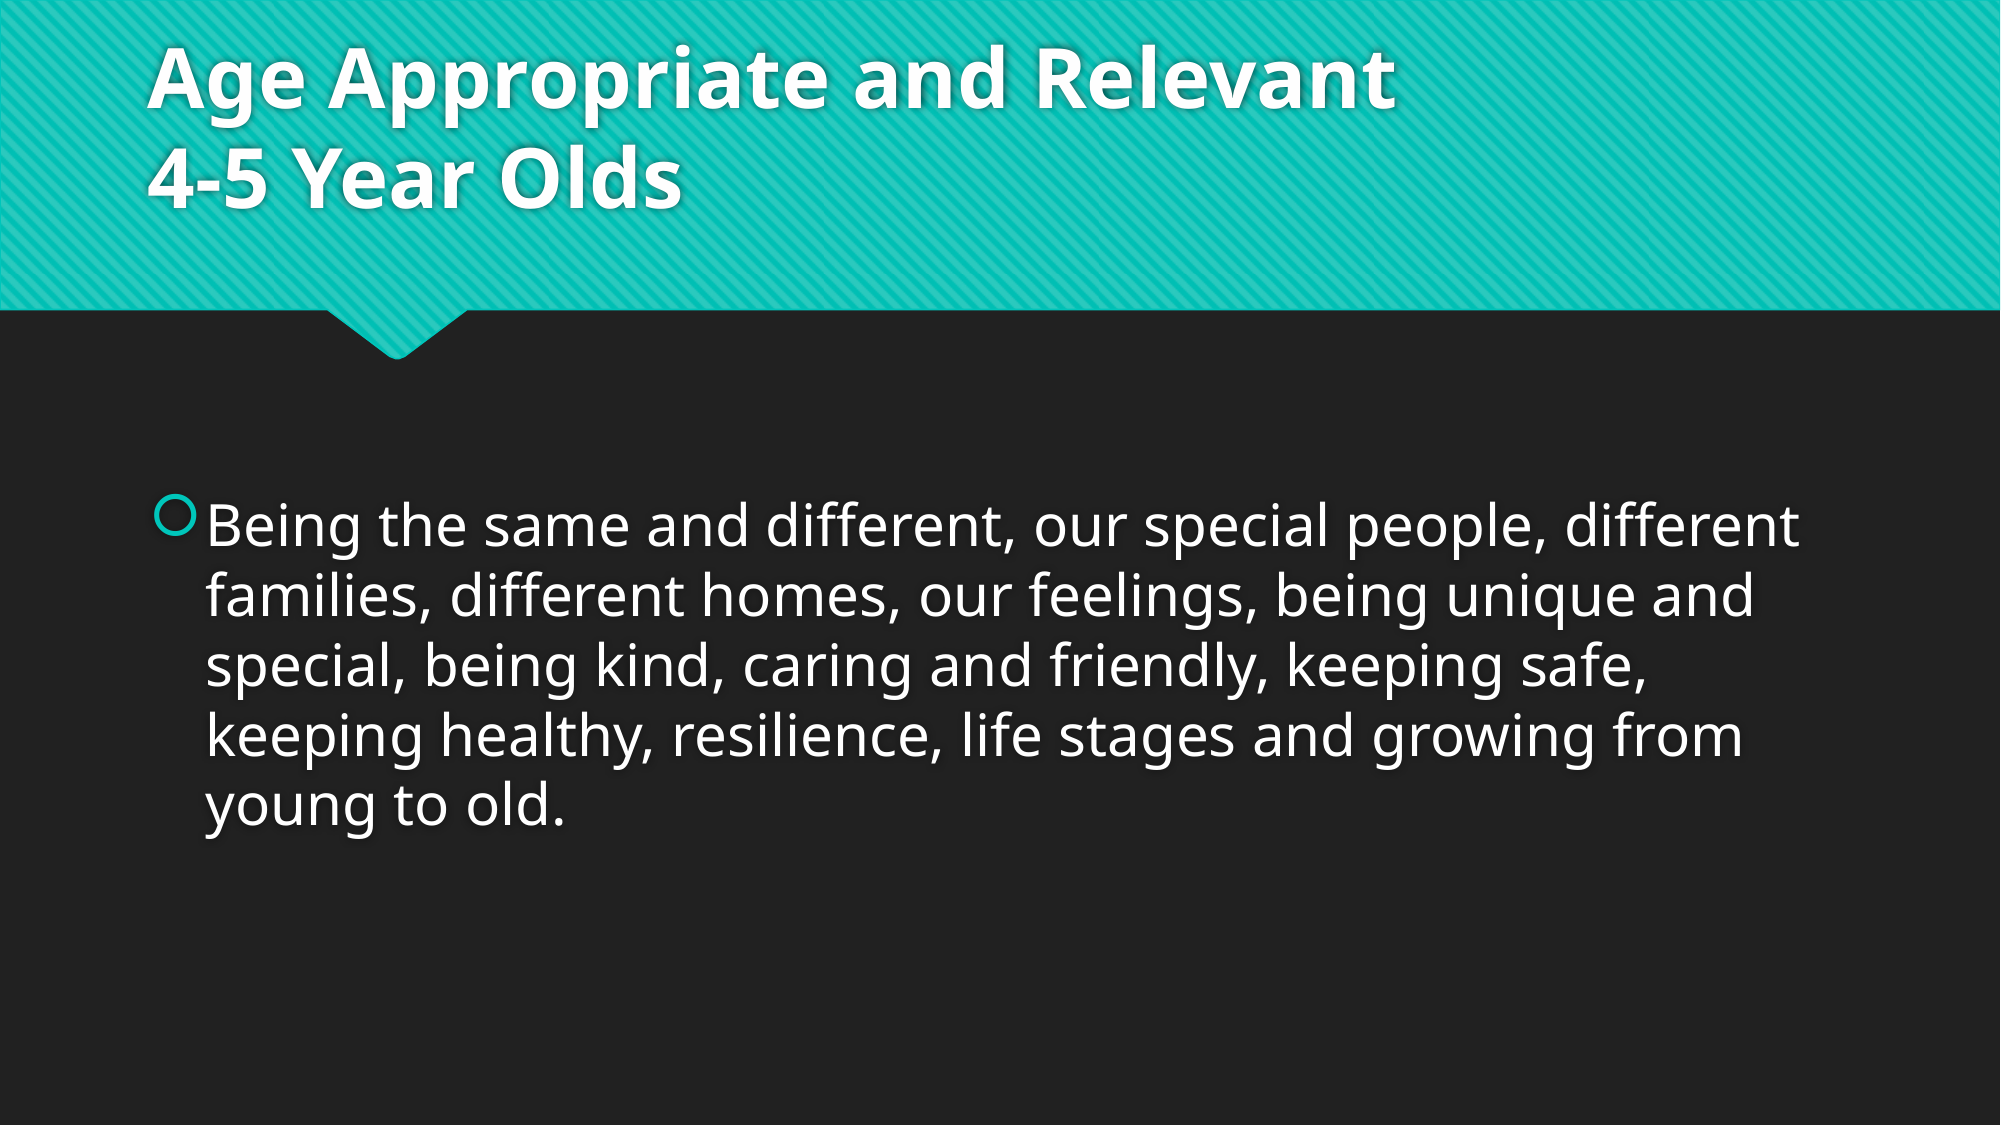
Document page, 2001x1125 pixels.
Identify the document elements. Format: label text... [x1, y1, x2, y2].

list Being the same and different, our special people, different families, different homes, our feelings, being unique and special, being kind, caring and friendly, keeping safe, keeping healthy, resilience, life stages and growing from young to old. [134, 364, 1866, 962]
title Age Appropriate and Relevant 4-5 Year Olds [132, 73, 1868, 233]
